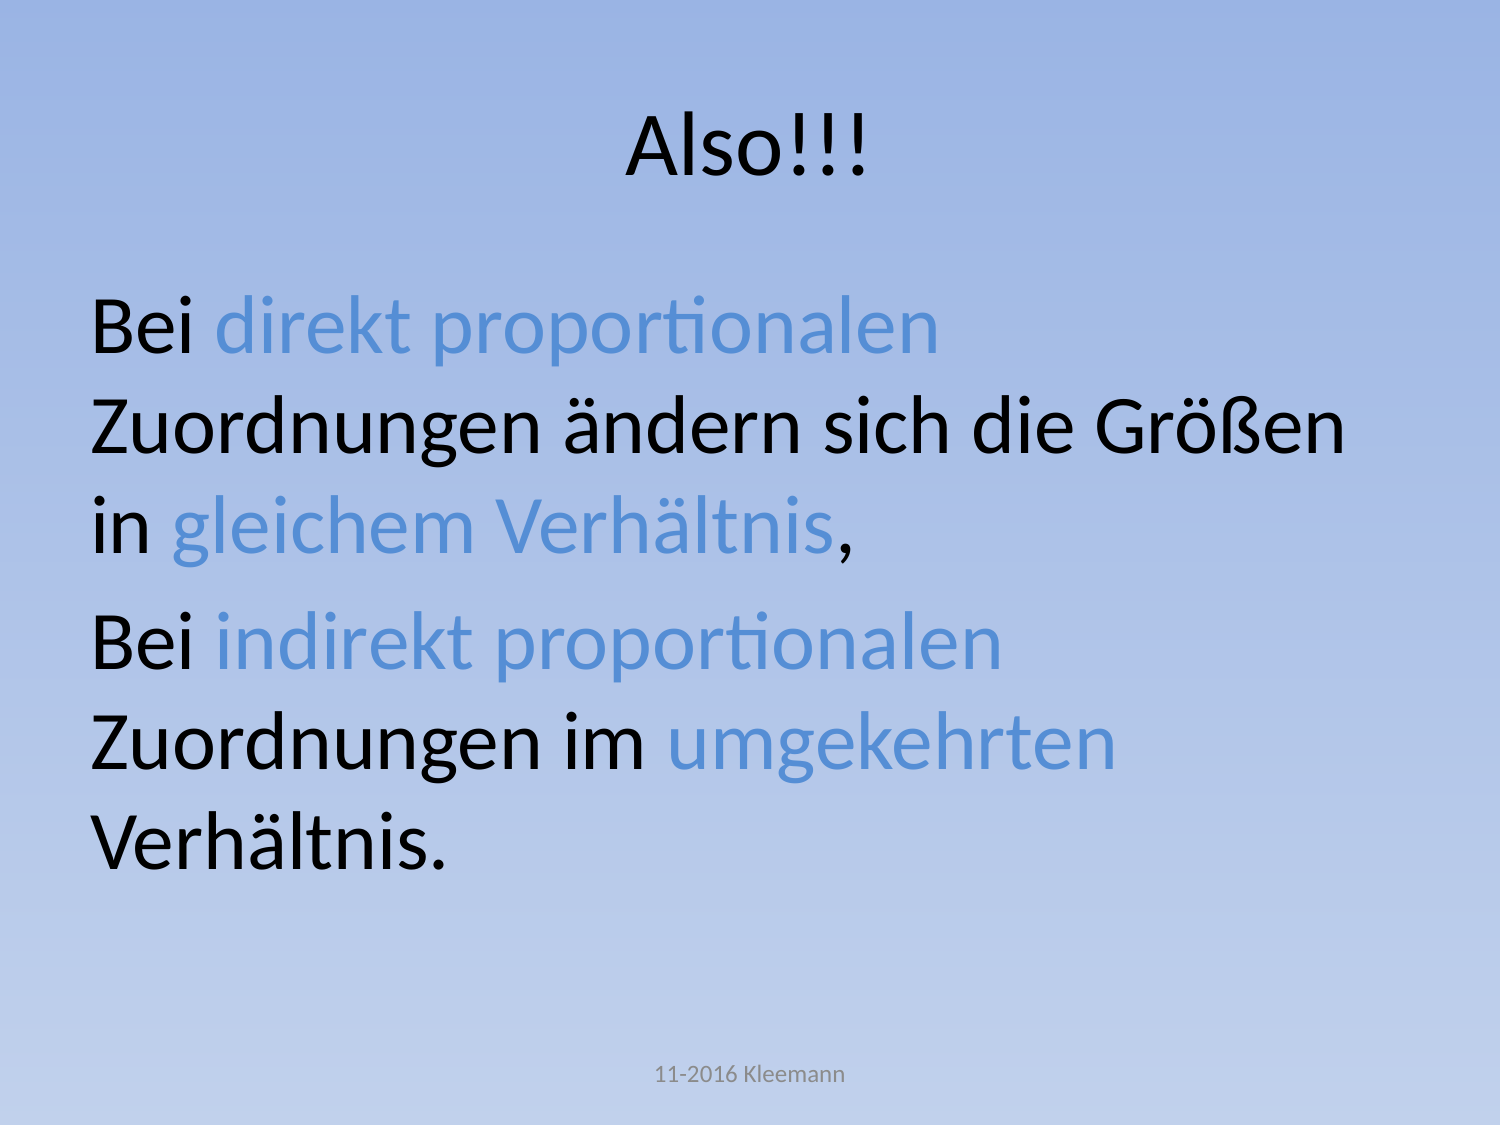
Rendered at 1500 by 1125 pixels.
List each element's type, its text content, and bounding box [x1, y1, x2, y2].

list Bei direkt proportionalen Zuordnungen ändern sich die Größen in gleichem Verhältnis, Bei indirekt proportionalen Zuordnungen im umgekehrten Verhältnis. [75, 262, 1425, 1005]
title Also!!! [75, 45, 1425, 233]
footer 11-2016 Kleemann [512, 1042, 988, 1103]
